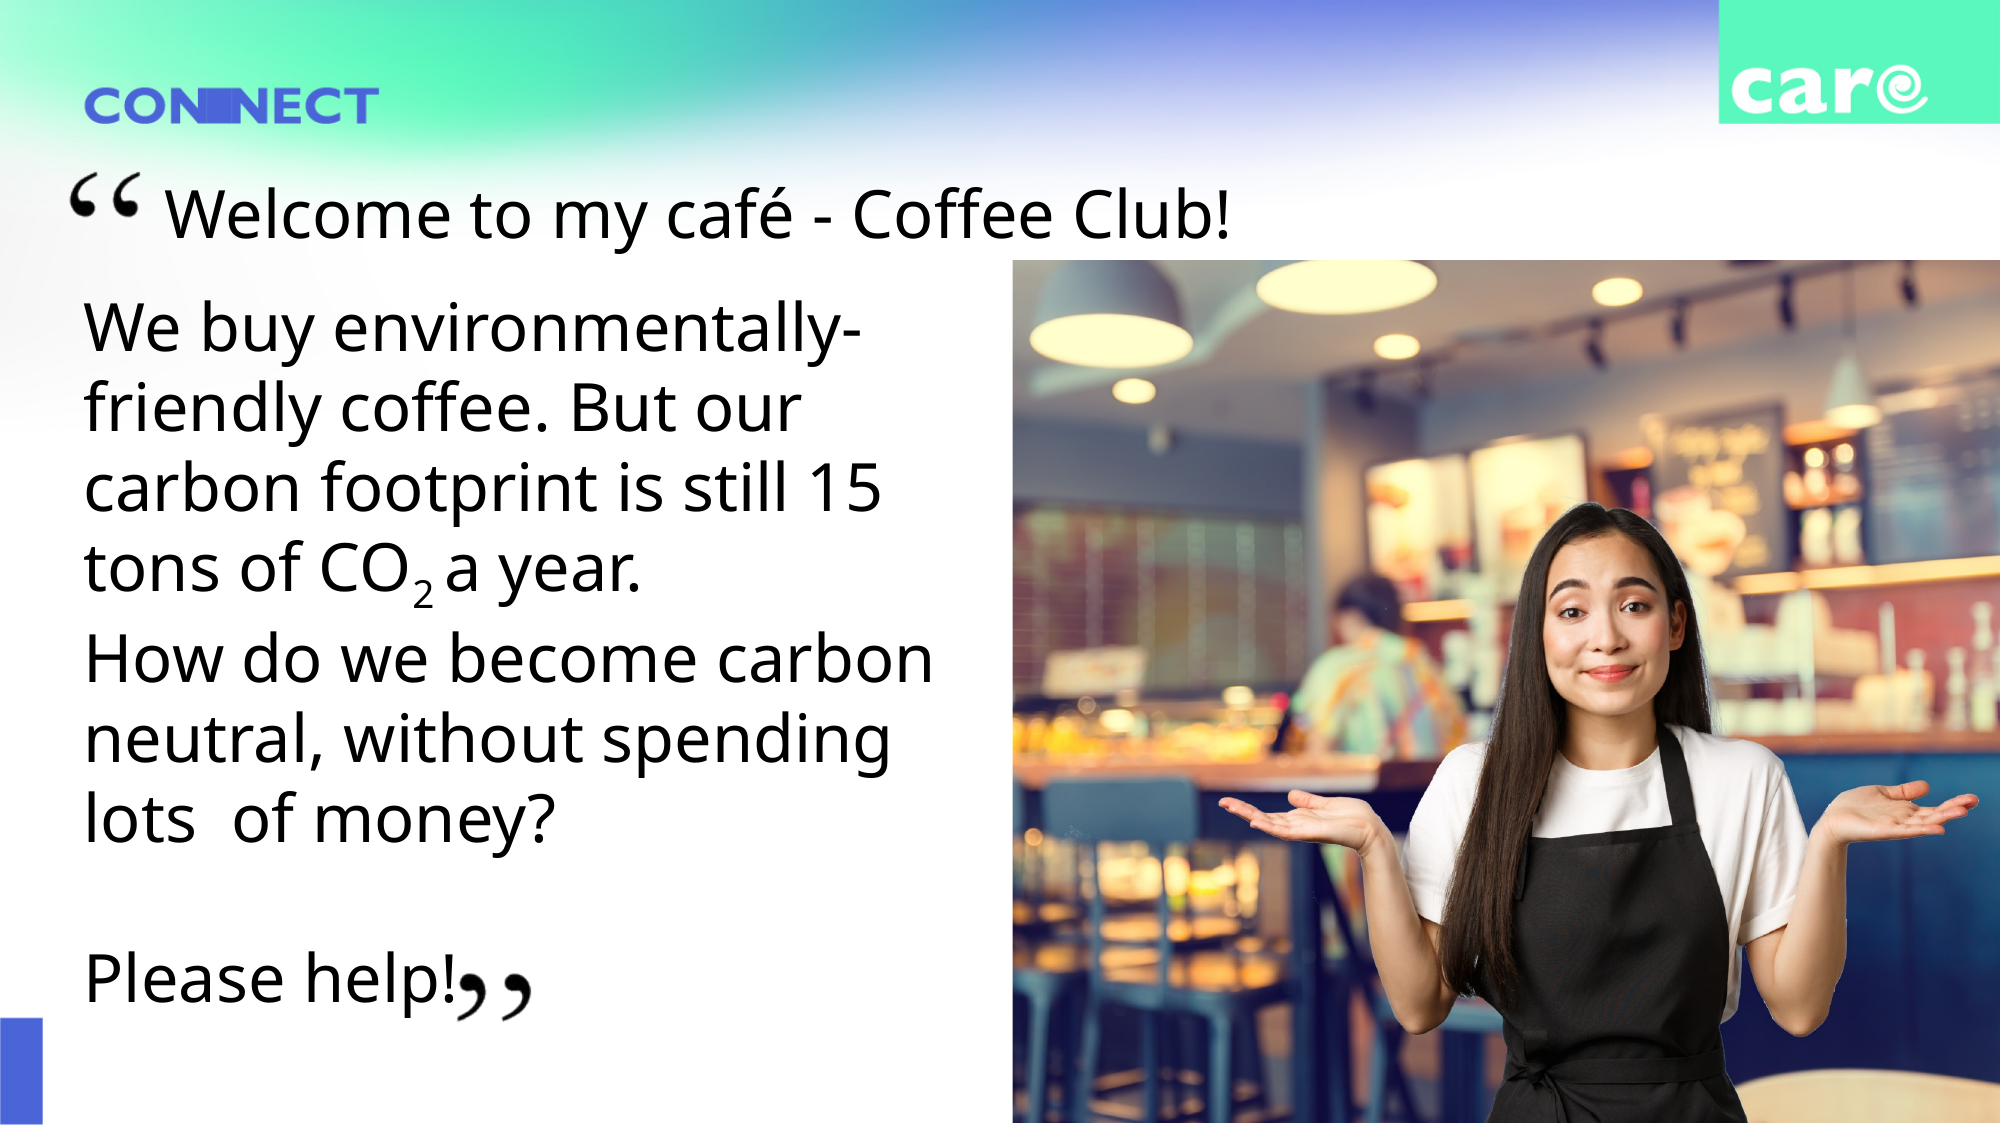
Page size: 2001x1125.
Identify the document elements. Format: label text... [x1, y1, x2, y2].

text_box Welcome to my café - Coffee Club! [187, 203, 1736, 225]
text_box We buy environmentally-friendly coffee. But our carbon footprint is still 15 tons of CO2 a year. How do we become carbon neutral, without spending lots of money? Please help! [68, 277, 1012, 1023]
picture [0, 0, 2001, 1125]
